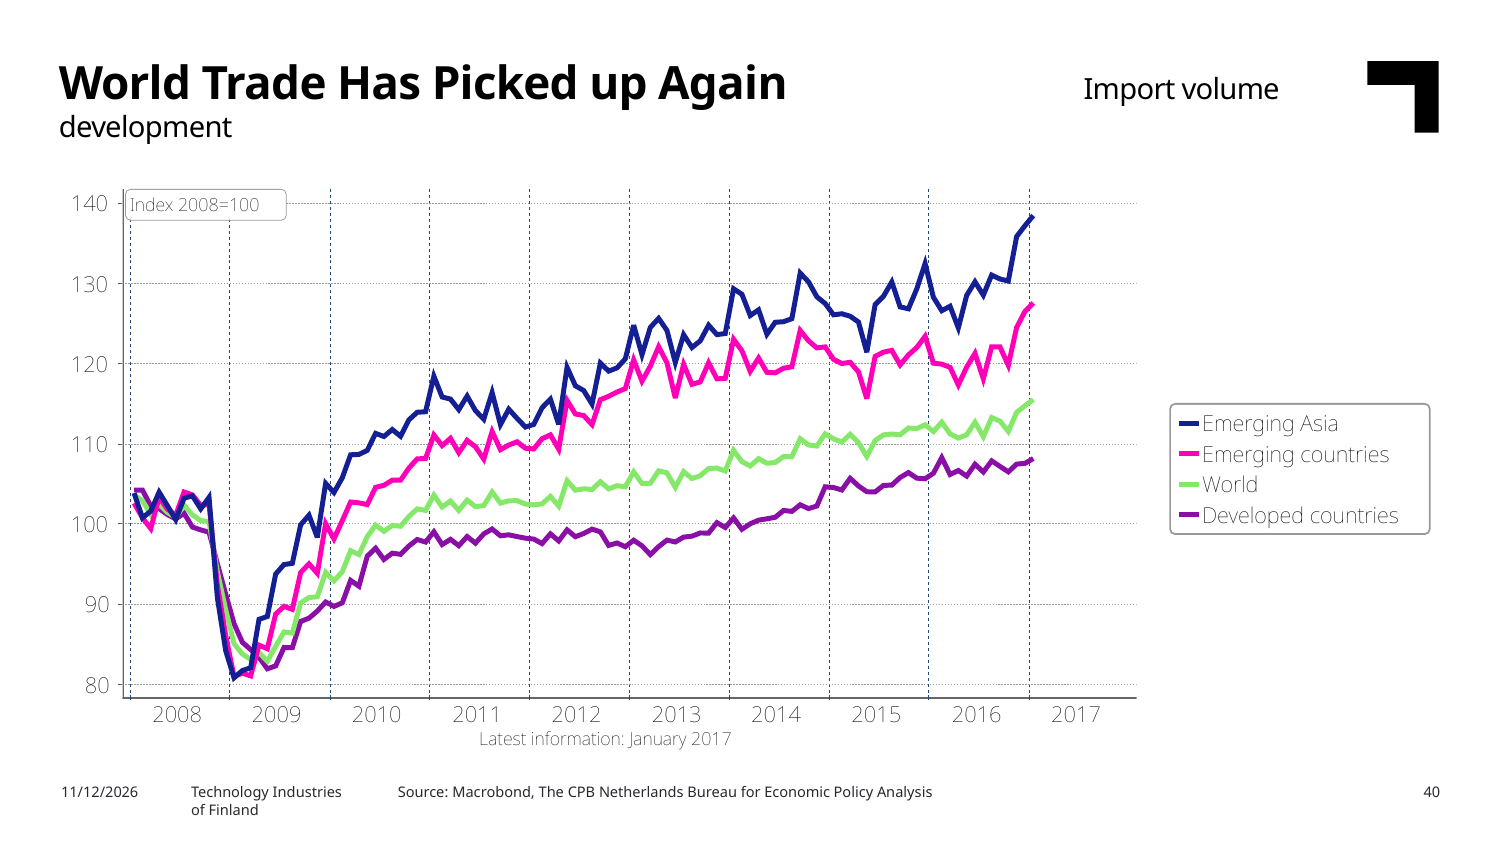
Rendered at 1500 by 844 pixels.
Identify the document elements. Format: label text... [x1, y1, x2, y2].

list Source: Macrobond, The CPB Netherlands Bureau for Economic Policy Analysis [517, 775, 1144, 803]
list World Trade Has Picked up Again Import volume development [41, 46, 1353, 153]
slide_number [46, 775, 198, 803]
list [62, 180, 1439, 763]
footer Technology Industries of Finland [198, 775, 517, 803]
slide_number 40 [1313, 775, 1456, 803]
